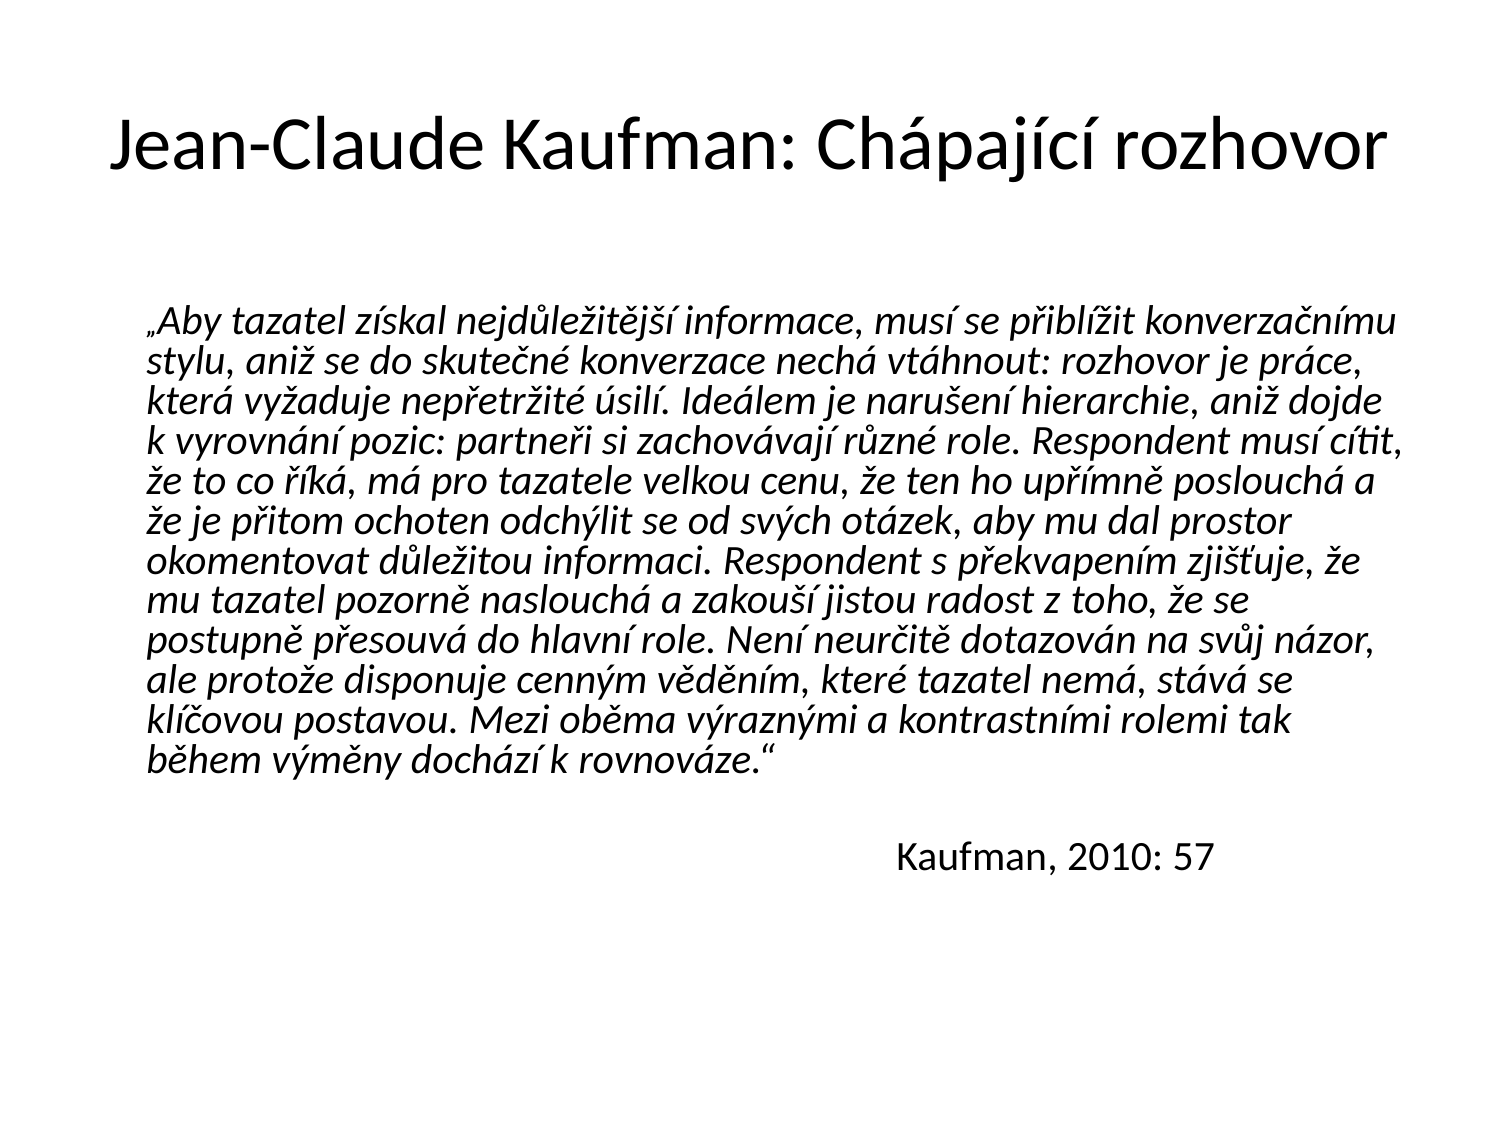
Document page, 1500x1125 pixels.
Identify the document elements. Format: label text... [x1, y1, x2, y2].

title Jean-Claude Kaufman: Chápající rozhovor [75, 45, 1425, 233]
list „Aby tazatel získal nejdůležitější informace, musí se přiblížit konverzačnímu stylu, aniž se do skutečné konverzace nechá vtáhnout: rozhovor je práce, která vyžaduje nepřetržité úsilí. Ideálem je narušení hierarchie, aniž dojde k vyrovnání pozic: partneři si zachovávají různé role. Respondent musí cítit, že to co říká, má pro tazatele velkou cenu, že ten ho upřímně poslouchá a že je přitom ochoten odchýlit se od svých otázek, aby mu dal prostor okomentovat důležitou informaci. Respondent s překvapením zjišťuje, že mu tazatel pozorně naslouchá a zakouší jistou radost z toho, že se postupně přesouvá do hlavní role. Není neurčitě dotazován na svůj názor, ale protože disponuje cenným věděním, které tazatel nemá, stává se klíčovou postavou. Mezi oběma výraznými a kontrastními rolemi tak během výměny dochází k rovnováze.“ Kaufman, 2010: 57 [75, 262, 1425, 1005]
